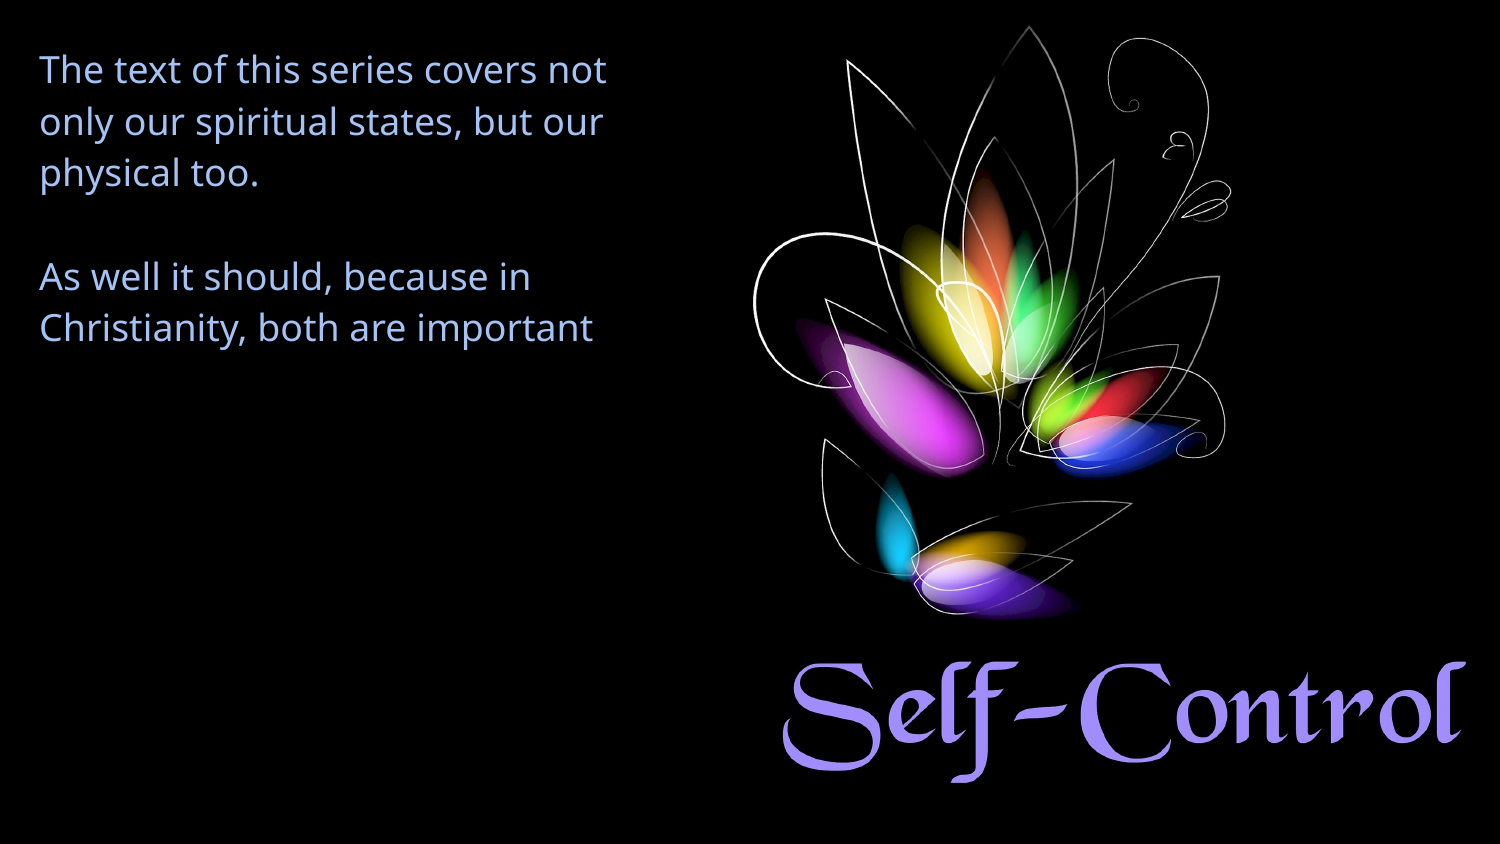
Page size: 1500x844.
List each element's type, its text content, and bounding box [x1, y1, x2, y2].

picture [749, 0, 1500, 844]
text_box The text of this series covers not only our spiritual states, but our physical too. As well it should, because in Christianity, both are important [24, 24, 665, 548]
